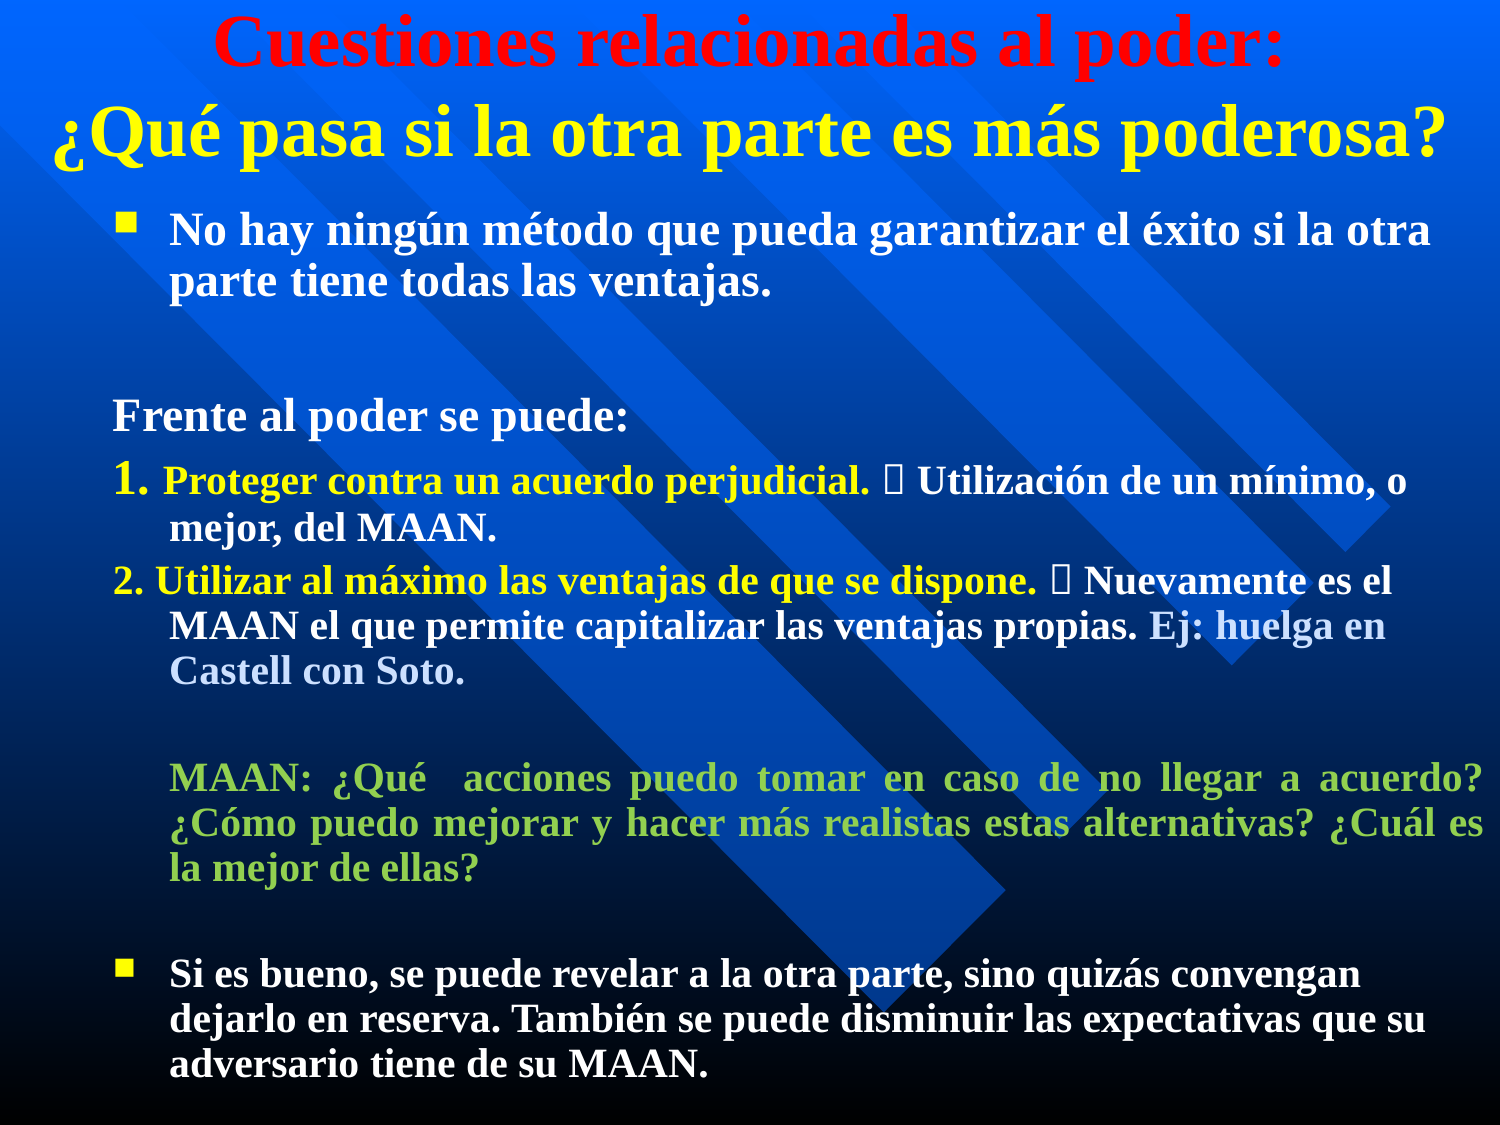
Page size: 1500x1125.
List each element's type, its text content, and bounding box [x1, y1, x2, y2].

list No hay ningún método que pueda garantizar el éxito si la otra parte tiene todas las ventajas. Frente al poder se puede: 1. Proteger contra un acuerdo perjudicial.  Utilización de un mínimo, o mejor, del MAAN. 2. Utilizar al máximo las ventajas de que se dispone.  Nuevamente es el MAAN el que permite capitalizar las ventajas propias. Ej: huelga en Castell con Soto. MAAN: ¿Qué acciones puedo tomar en caso de no llegar a acuerdo? ¿Cómo puedo mejorar y hacer más realistas estas alternativas? ¿Cuál es la mejor de ellas? Si es bueno, se puede revelar a la otra parte, sino quizás convengan dejarlo en reserva. También se puede disminuir las expectativas que su adversario tiene de su MAAN. [97, 196, 1500, 916]
title Cuestiones relacionadas al poder: ¿Qué pasa si la otra parte es más poderosa? [0, 0, 1500, 163]
